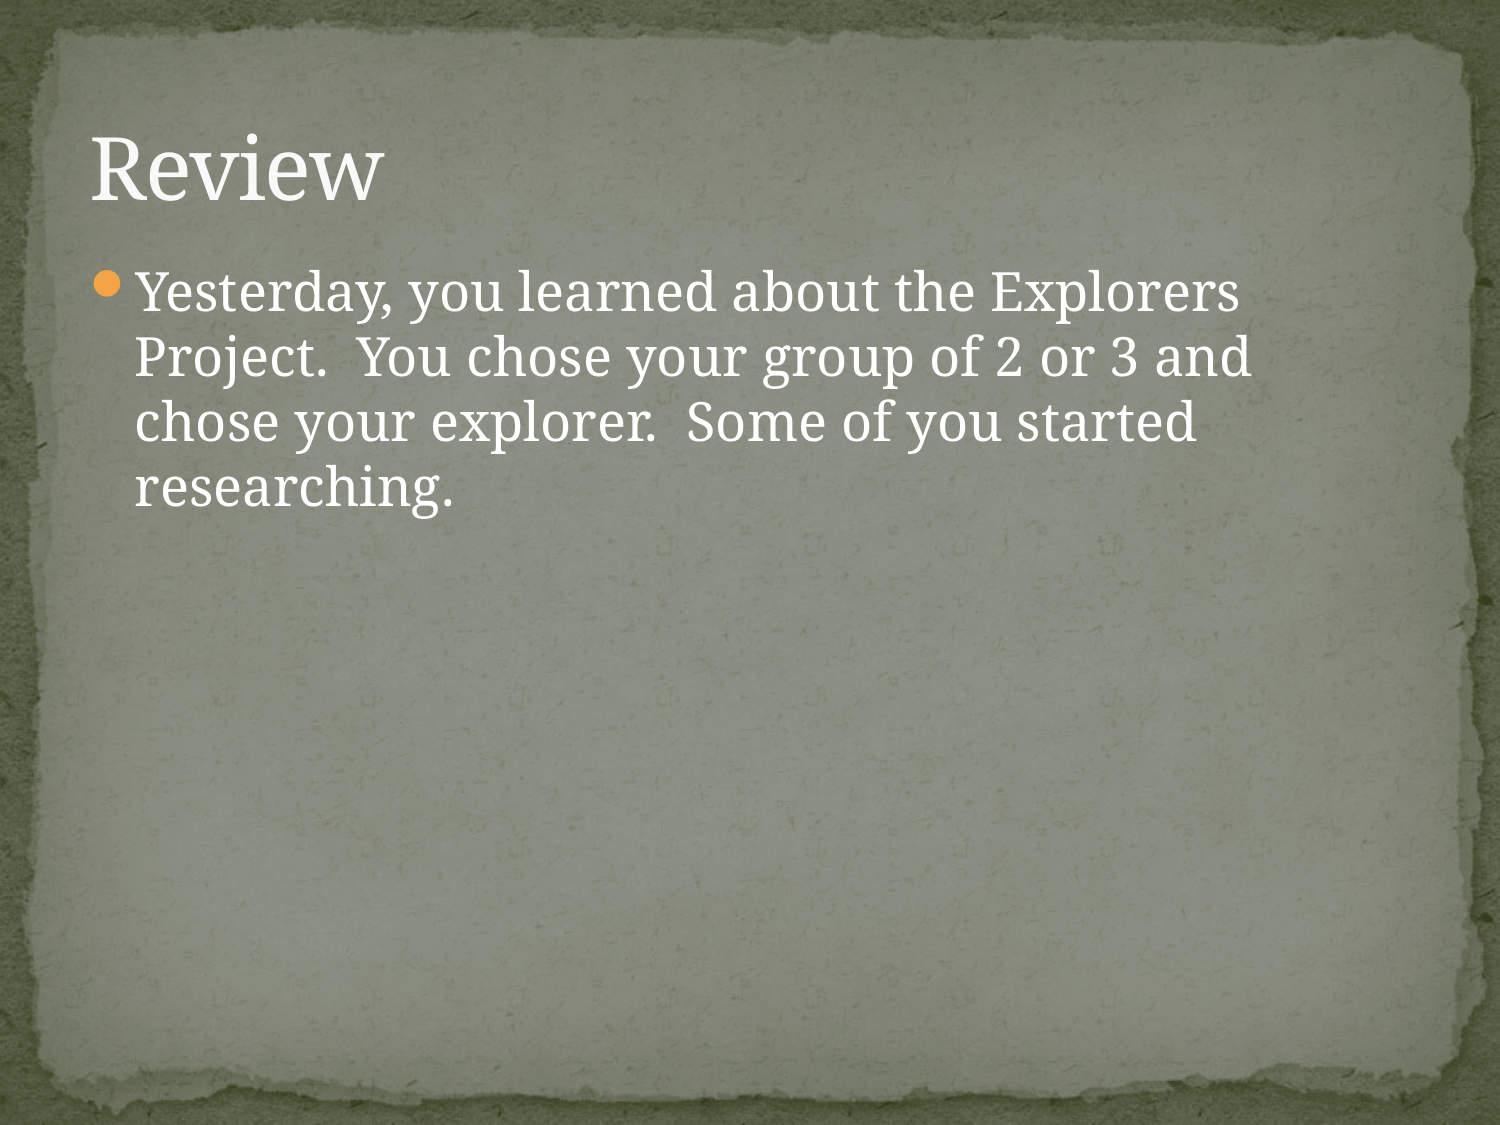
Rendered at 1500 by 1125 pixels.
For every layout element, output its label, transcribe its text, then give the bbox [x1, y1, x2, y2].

title Review [74, 24, 1425, 225]
list Yesterday, you learned about the Explorers Project. You chose your group of 2 or 3 and chose your explorer. Some of you started researching. [75, 249, 1425, 1000]
